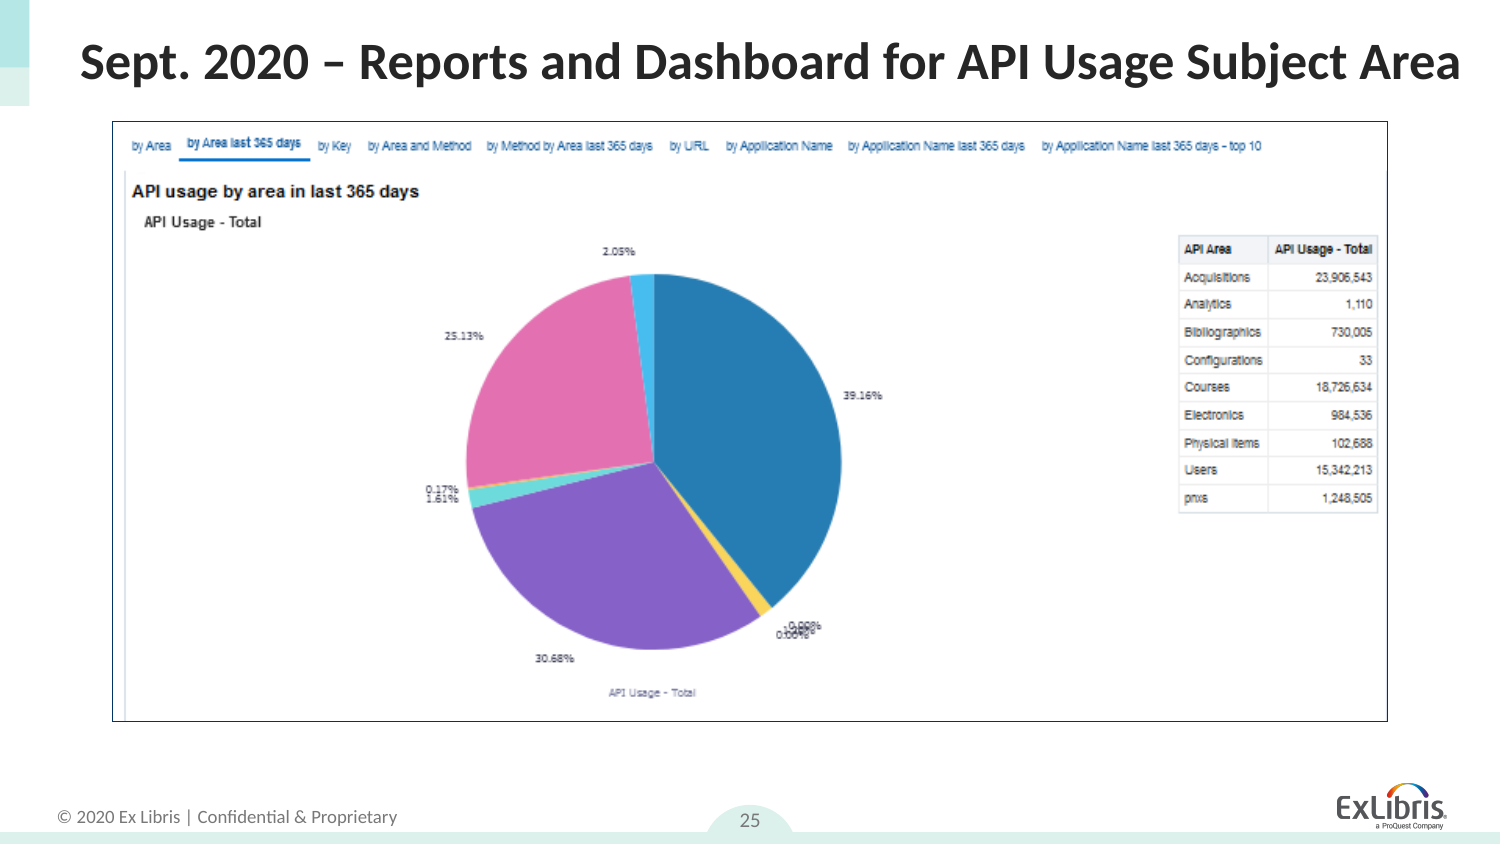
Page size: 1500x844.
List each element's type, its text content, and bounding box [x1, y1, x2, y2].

title Sept. 2020 – Reports and Dashboard for API Usage Subject Area [64, 11, 1483, 107]
slide_number 25 [705, 789, 795, 844]
picture [112, 121, 1388, 723]
picture [1337, 783, 1447, 830]
